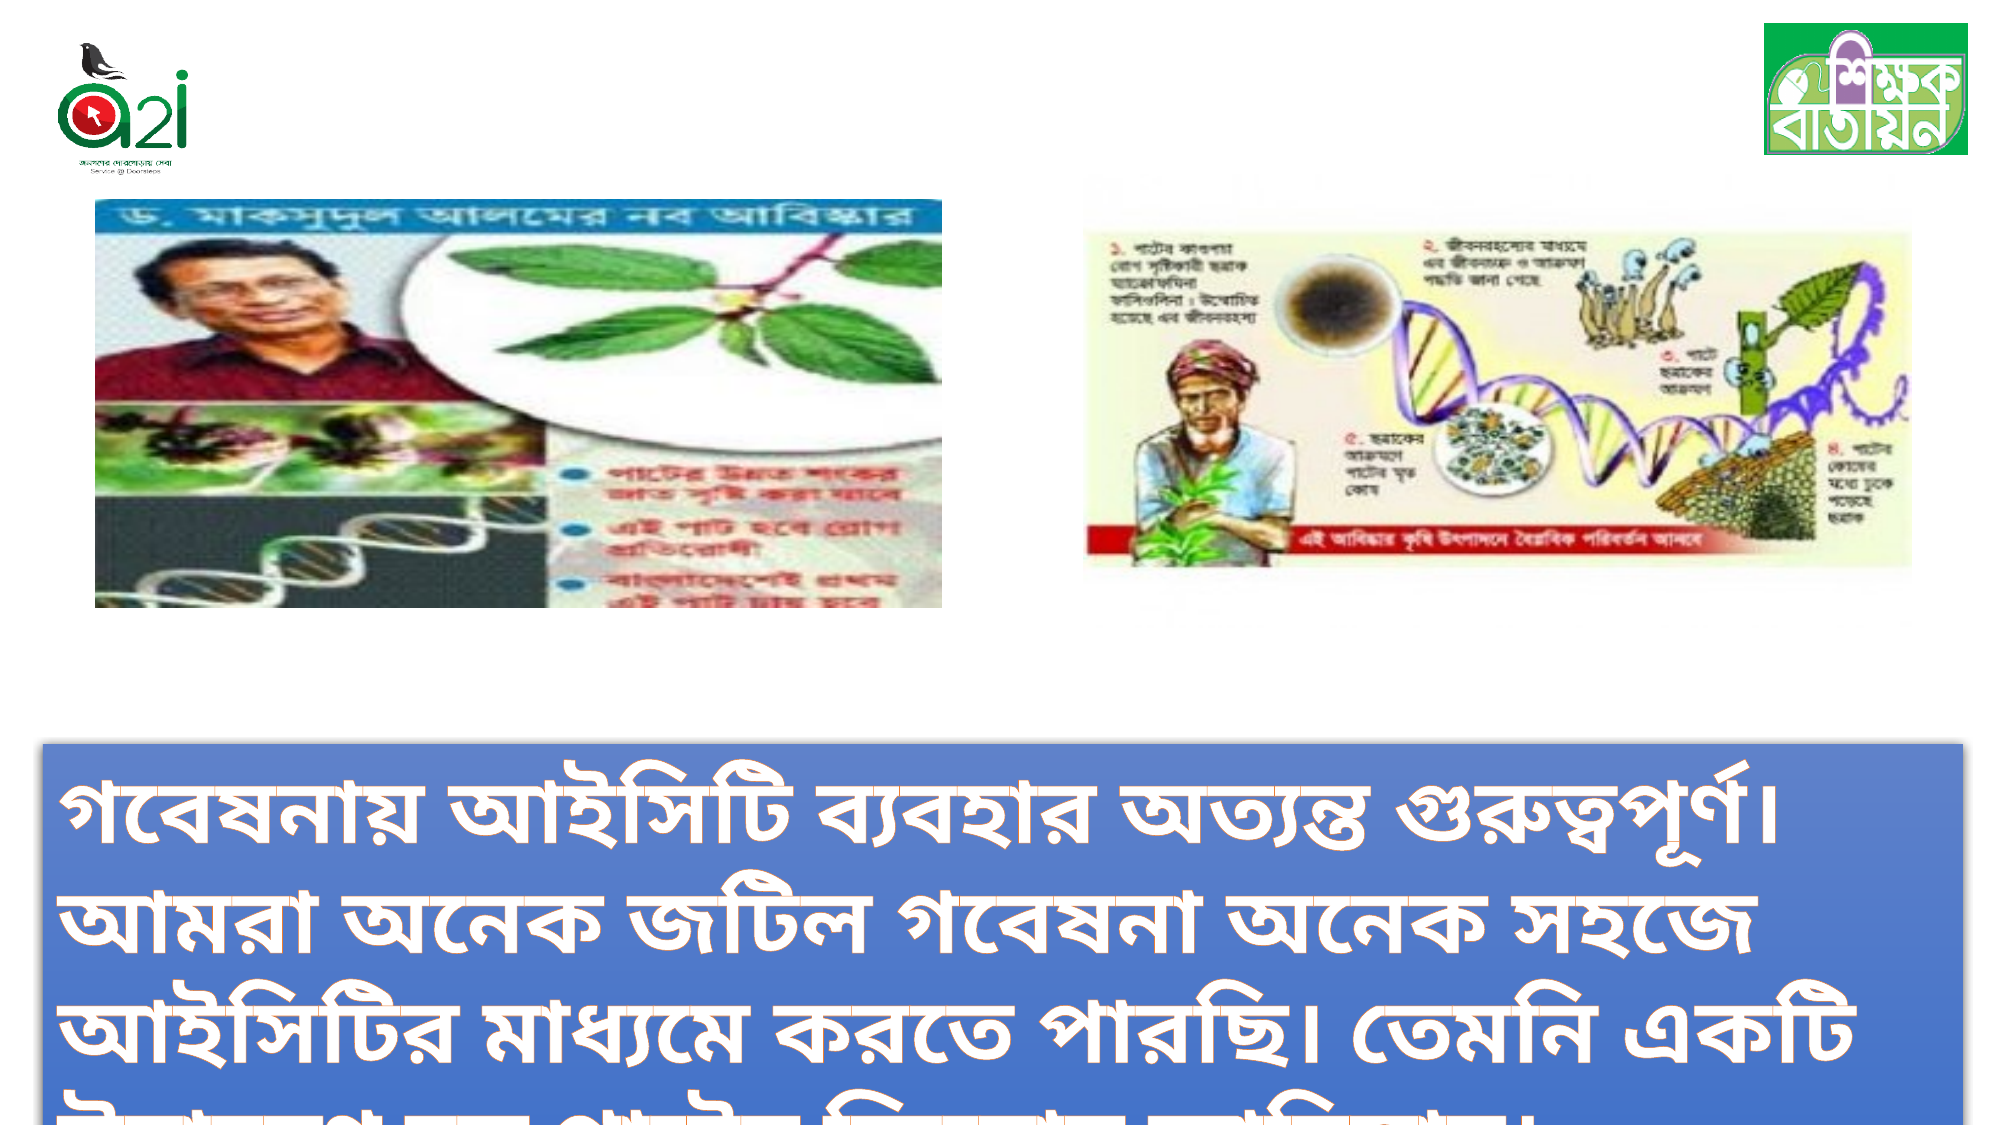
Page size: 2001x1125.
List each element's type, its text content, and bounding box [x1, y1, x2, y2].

picture [1764, 23, 1968, 155]
text_box গবেষনায় আইসিটি ব্যবহার অত্যন্ত গুরুত্বপূর্ণ। আমরা অনেক জটিল গবেষনা অনেক সহজে আইসিটির মাধ্যমে করতে পারছি। তেমনি একটি উদাহরণ হল পাটের জিনোম আবিষ্কার। [42, 744, 1963, 1125]
picture [95, 199, 942, 608]
picture [1083, 174, 1912, 628]
picture [95, 199, 118, 209]
picture [58, 43, 188, 175]
